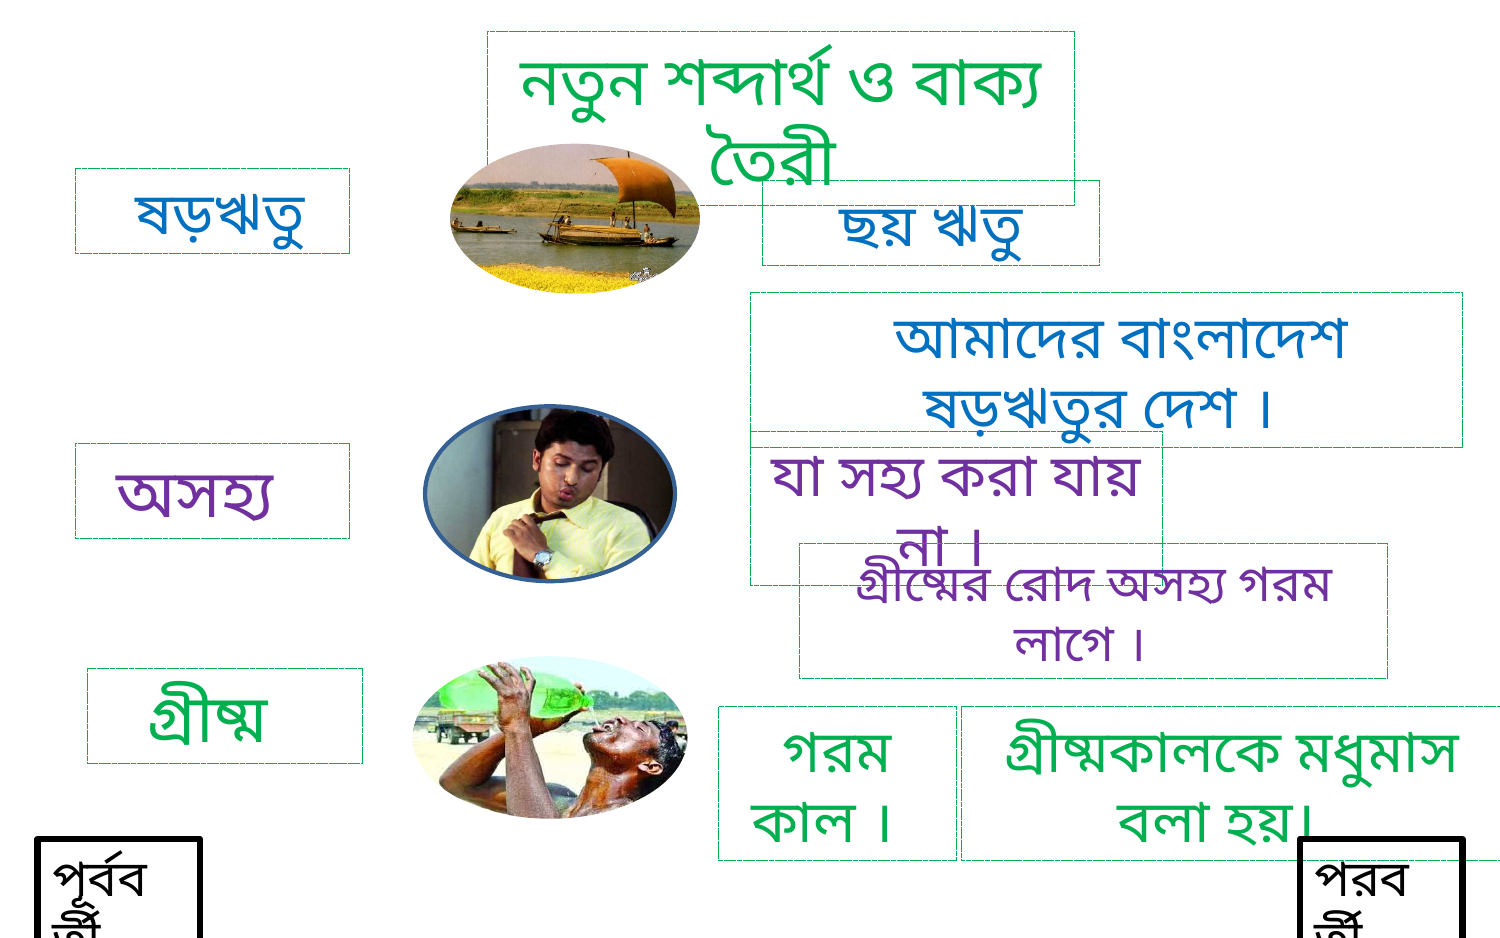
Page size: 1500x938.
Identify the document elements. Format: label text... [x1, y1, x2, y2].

picture [412, 655, 688, 819]
picture [449, 143, 701, 294]
picture [424, 405, 676, 582]
text_box নতুন শব্দার্থ ও বাক্য তৈরী [487, 31, 1075, 206]
text_box গ্রীষ্ম [87, 668, 363, 764]
text_box অসহ্য [75, 443, 350, 539]
text_box গ্রীষ্মের রোদ অসহ্য গরম লাগে । [799, 543, 1388, 679]
text_box আমাদের বাংলাদেশ ষড়ঋতুর দেশ । [750, 292, 1463, 448]
text_box গ্রীষ্মকালকে মধুমাস বলা হয়। [961, 706, 1500, 861]
text_box গরম কাল । [718, 706, 957, 861]
text_box পূর্ববর্তী [37, 838, 200, 938]
text_box যা সহ্য করা যায় না । [750, 448, 1163, 586]
text_box পরবর্তী [1299, 838, 1463, 938]
text_box ছয় ঋতু [762, 180, 1100, 266]
text_box ষড়ঋতু [75, 168, 350, 254]
